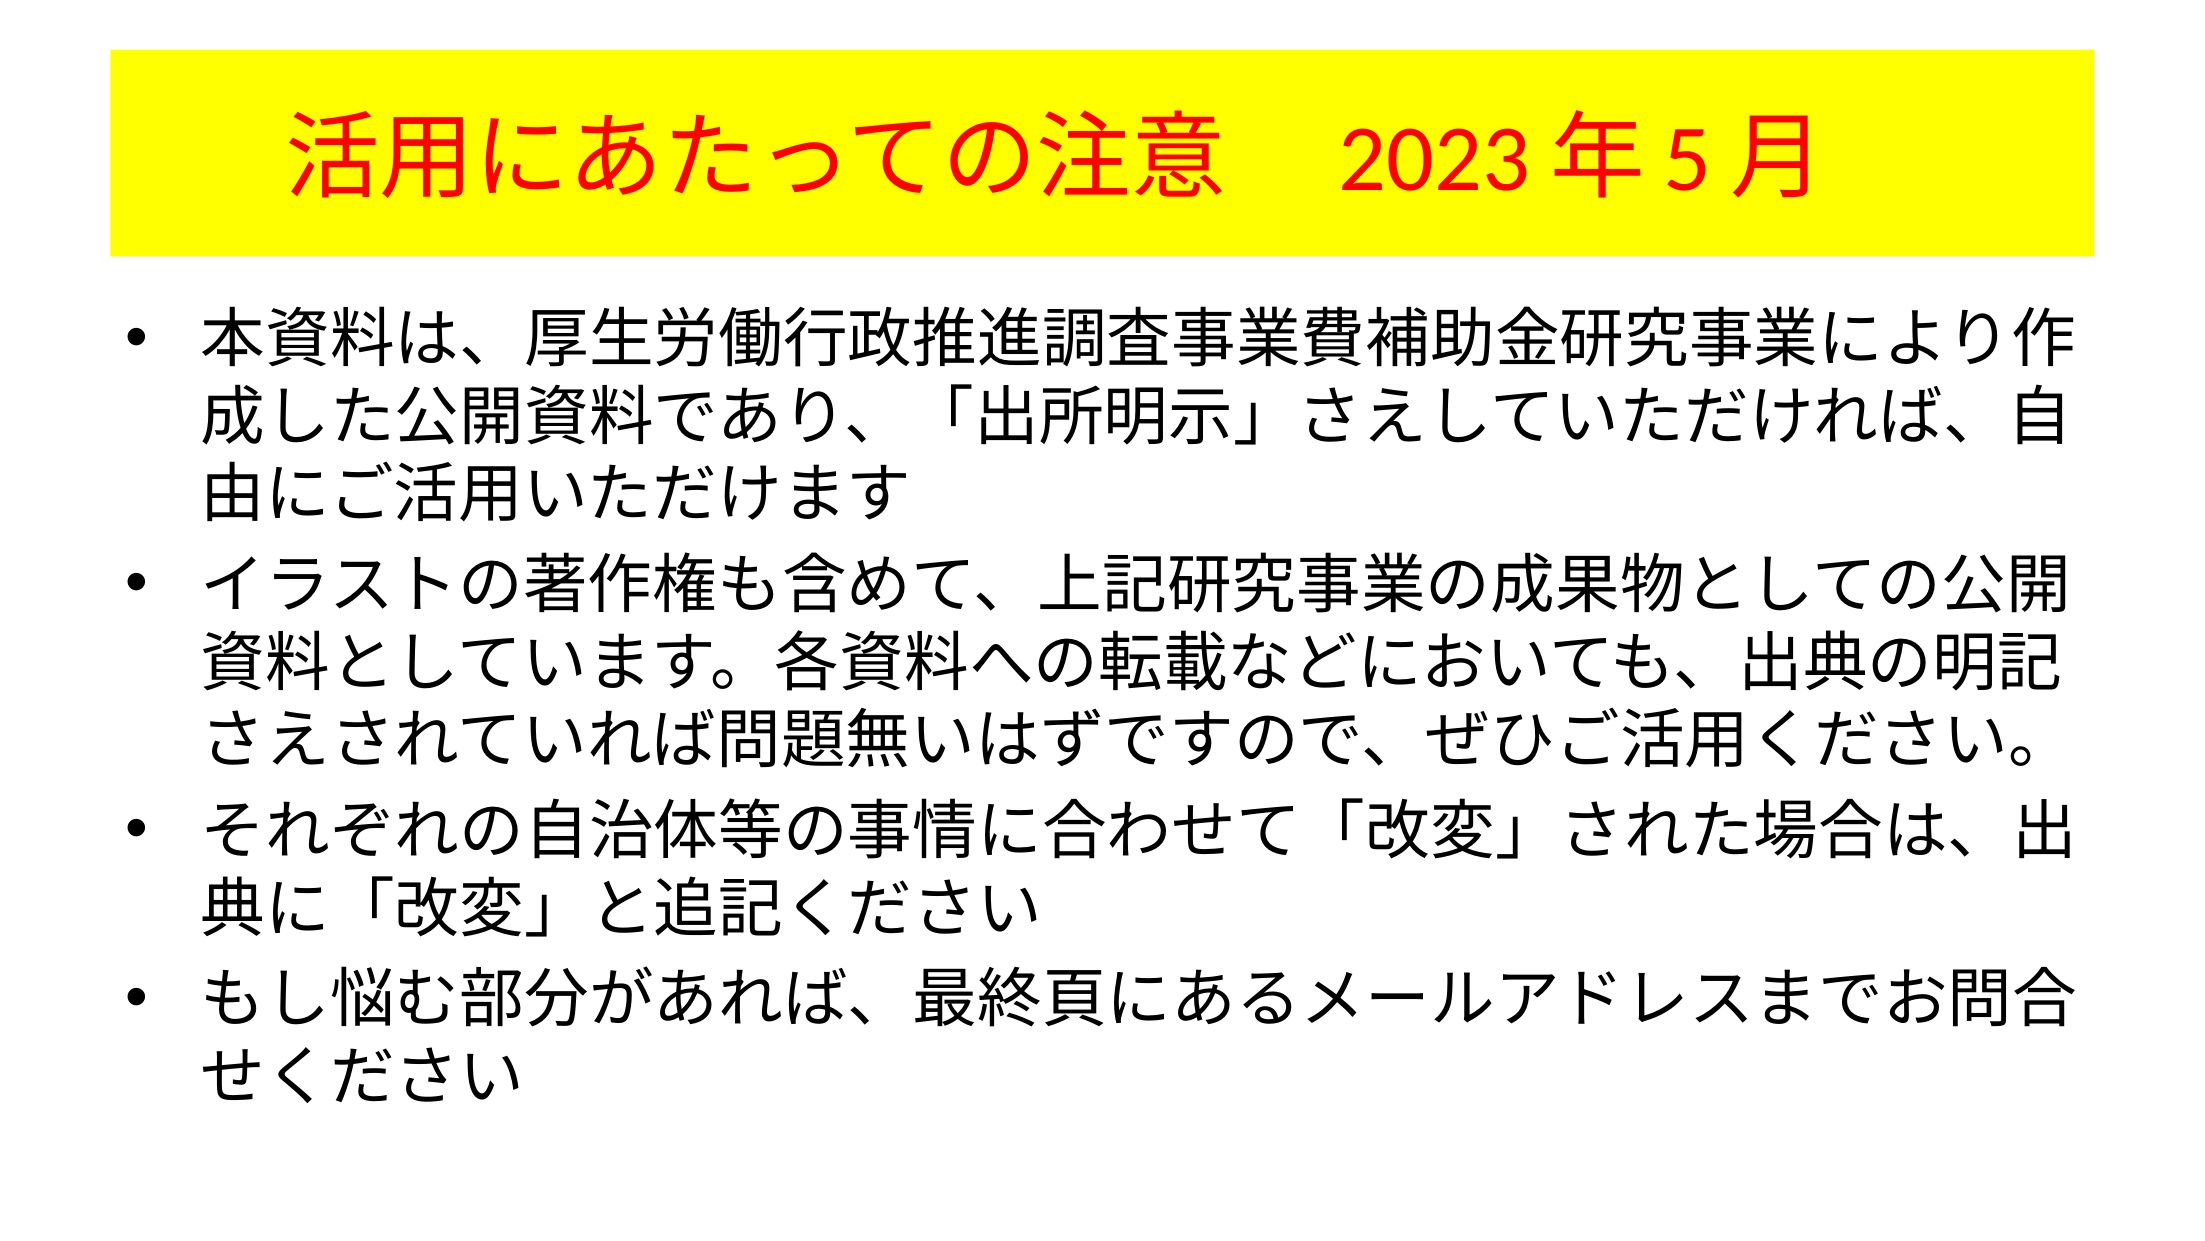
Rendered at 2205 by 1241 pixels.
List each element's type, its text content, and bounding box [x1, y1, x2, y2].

title 活用にあたっての注意 2023年5月 [110, 49, 2095, 257]
list 本資料は、厚生労働行政推進調査事業費補助金研究事業により作成した公開資料であり、「出所明示」さえしていただければ、自由にご活用いただけます イラストの著作権も含めて、上記研究事業の成果物としての公開資料としています。各資料への転載などにおいても、出典の明記さえされていれば問題無いはずですので、ぜひご活用ください。 それぞれの自治体等の事情に合わせて「改変」された場合は、出典に「改変」と追記ください もし悩む部分があれば、最終頁にあるメールアドレスまでお問合せください [110, 289, 2095, 1191]
